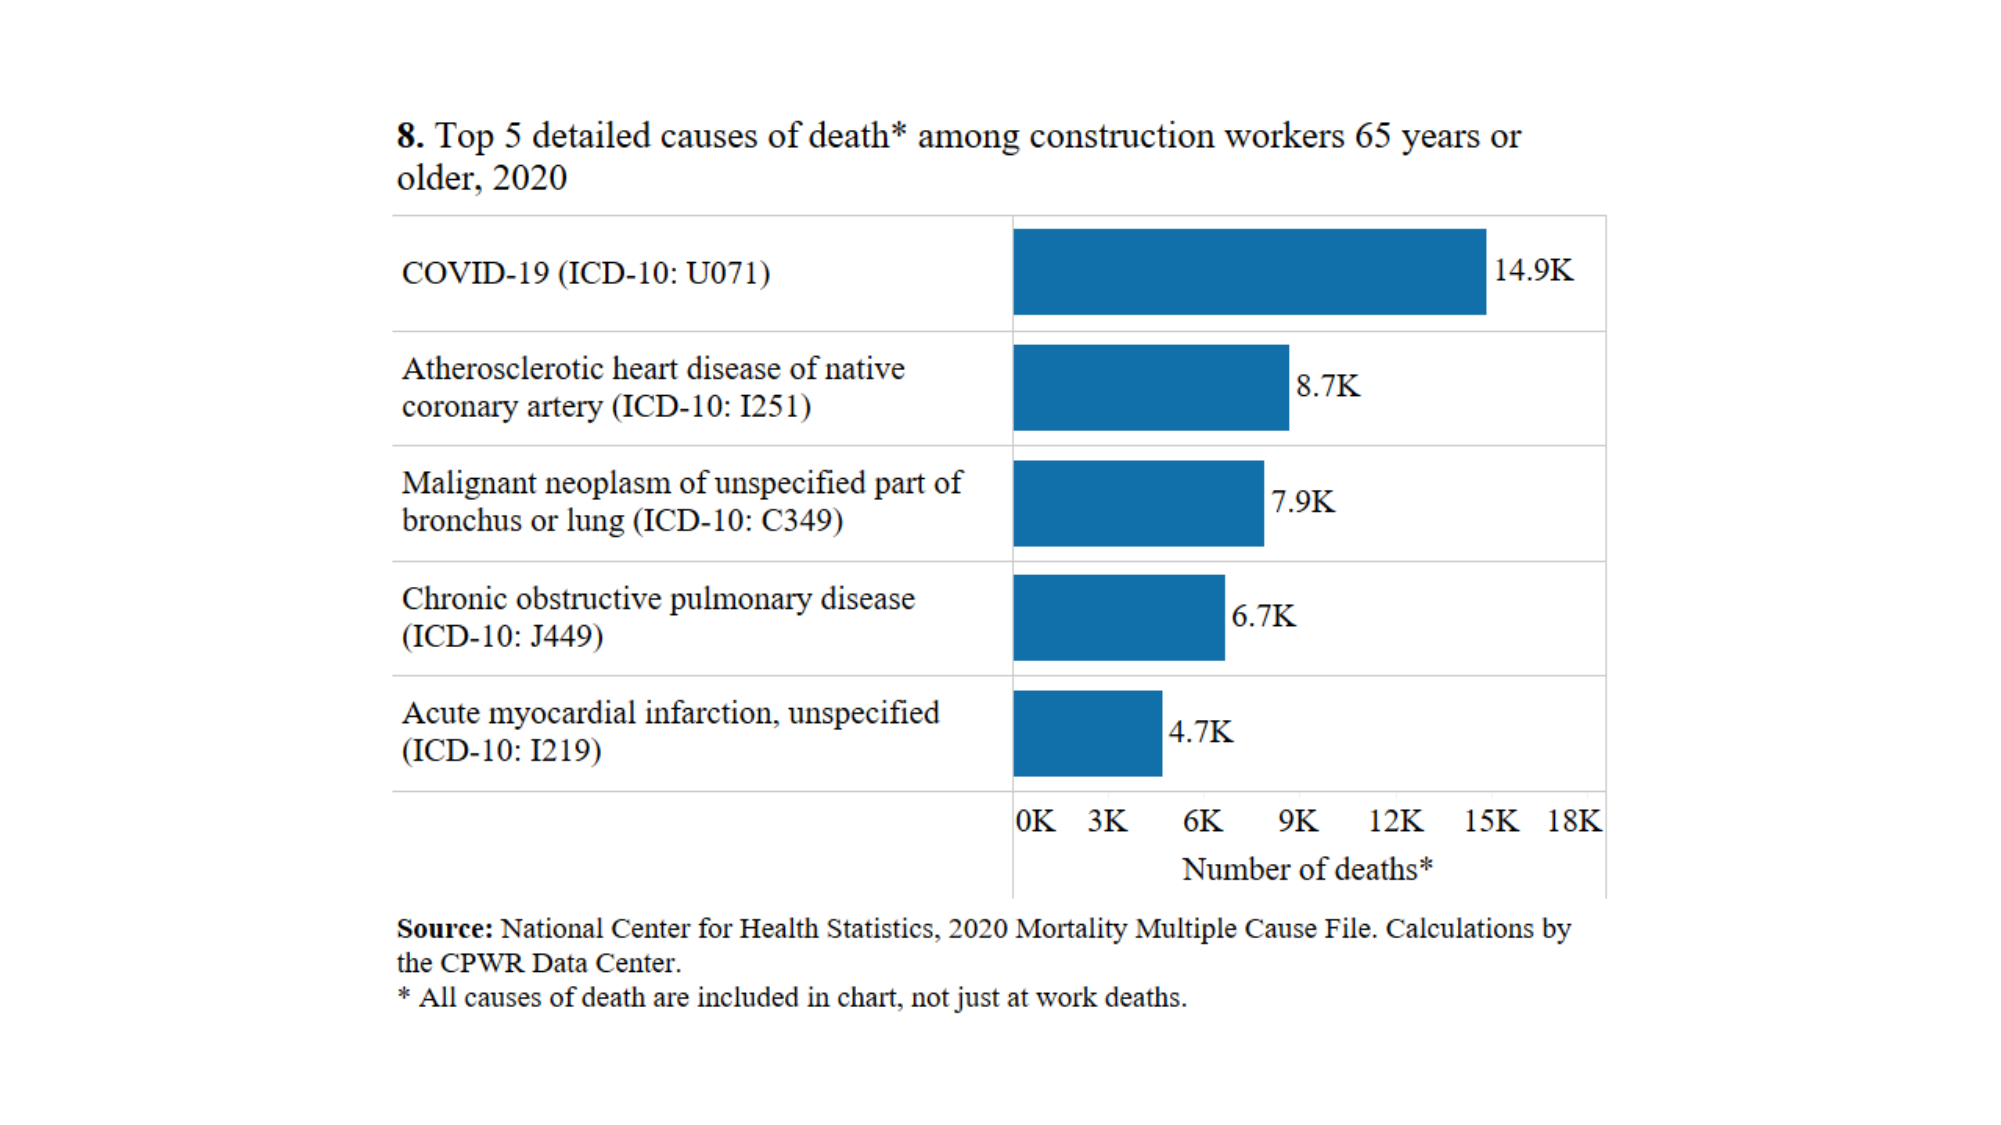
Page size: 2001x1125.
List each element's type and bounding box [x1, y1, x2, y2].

picture [374, 93, 1626, 1032]
